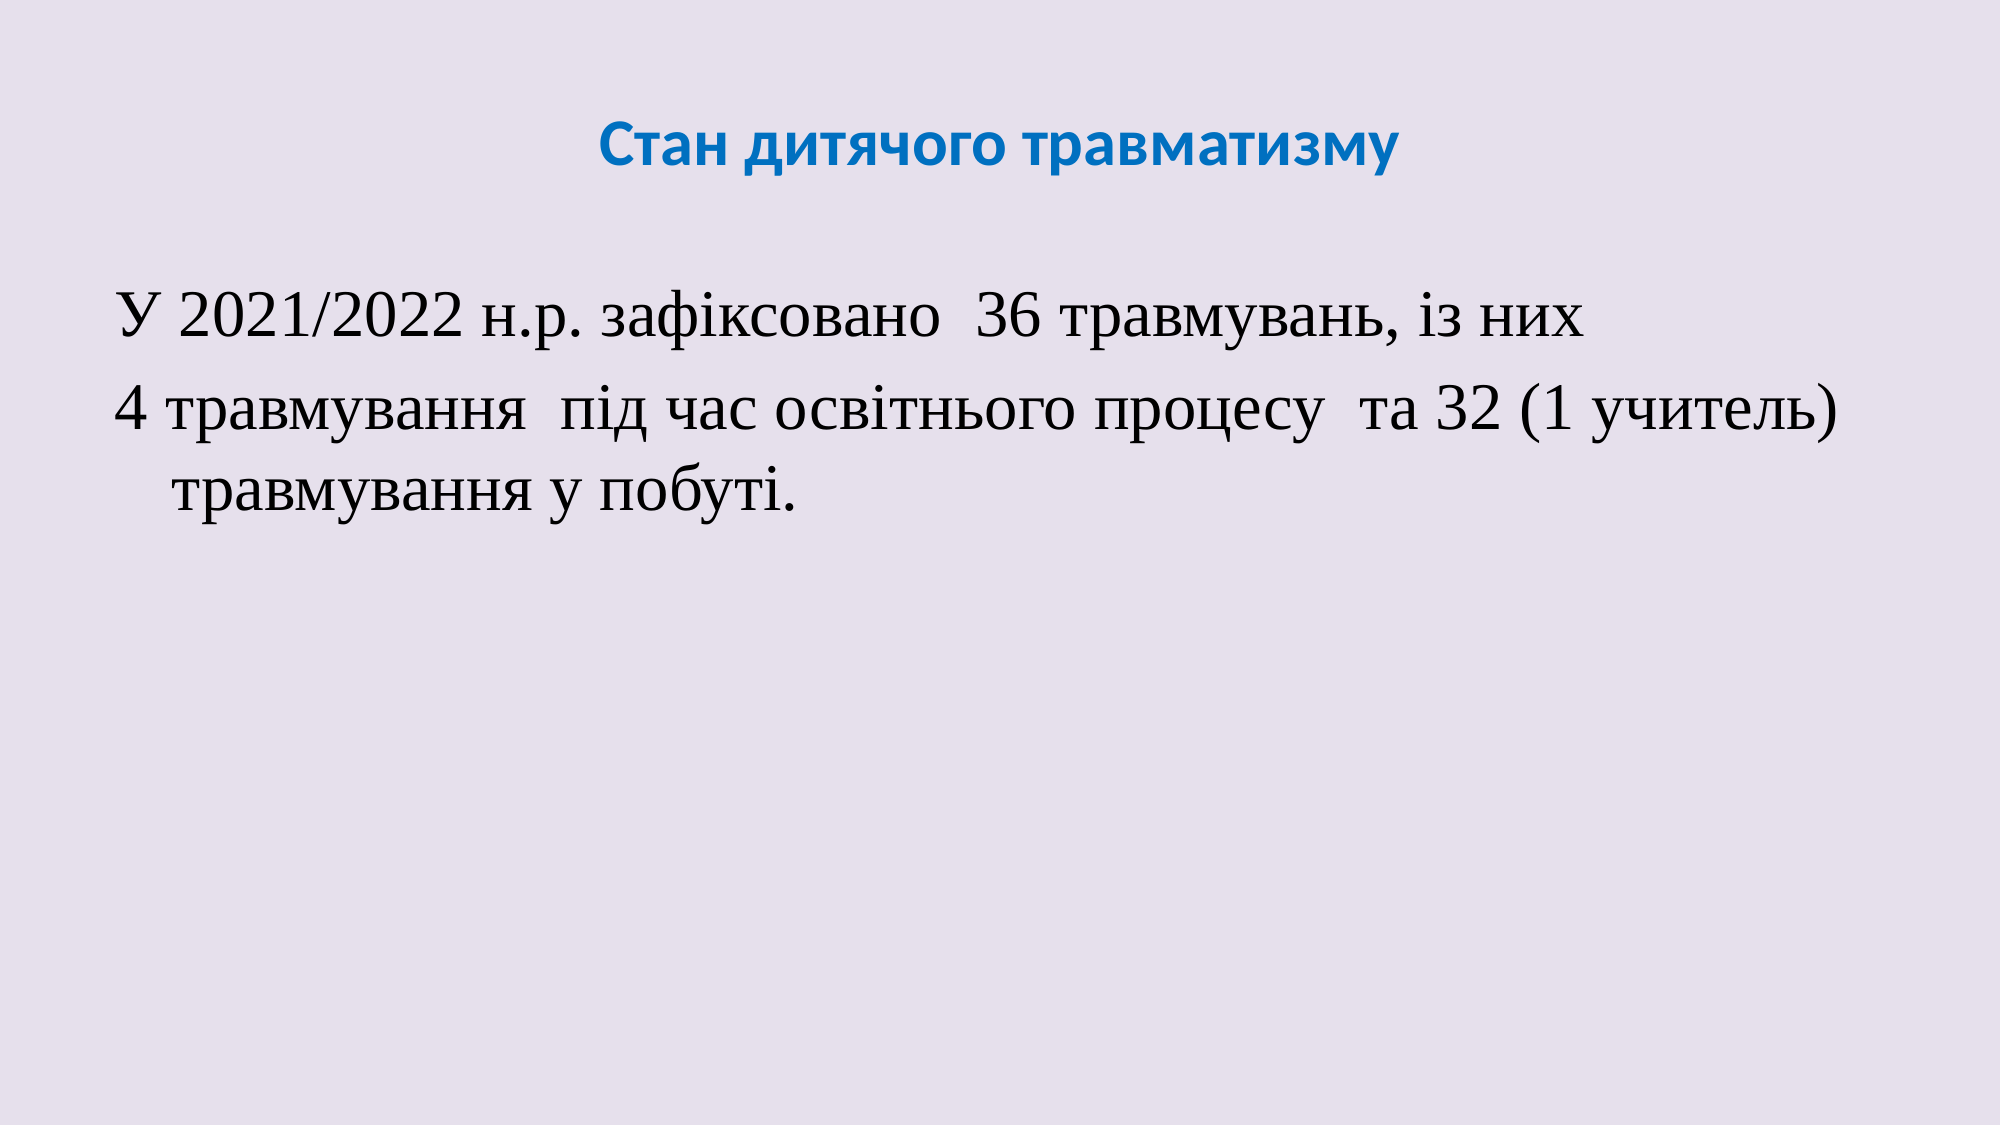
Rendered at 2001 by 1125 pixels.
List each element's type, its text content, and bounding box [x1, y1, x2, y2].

list У 2021/2022 н.р. зафіксовано 36 травмувань, із них 4 травмування під час освітнього процесу та 32 (1 учитель) травмування у побуті. [99, 262, 1900, 1005]
title Стан дитячого травматизму [99, 45, 1900, 233]
